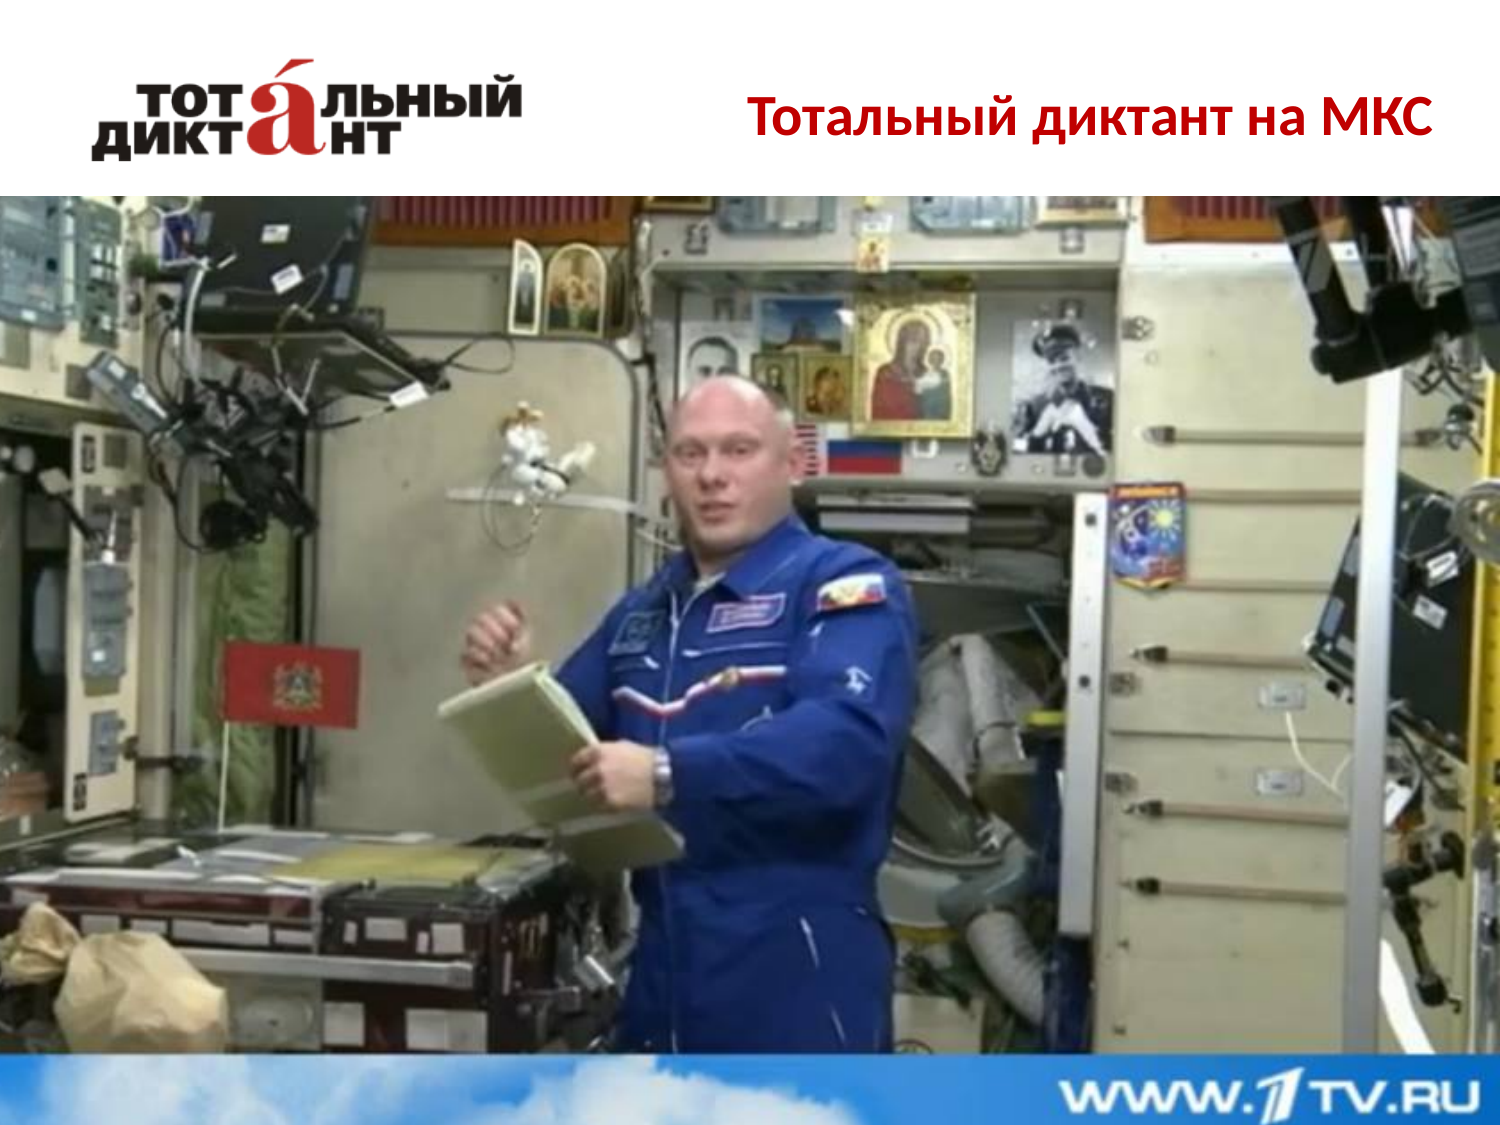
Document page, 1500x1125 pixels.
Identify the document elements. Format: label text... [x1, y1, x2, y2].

title Тотальный диктант на МКС [608, 54, 1449, 183]
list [2, 199, 1499, 1124]
picture [0, 0, 1500, 196]
